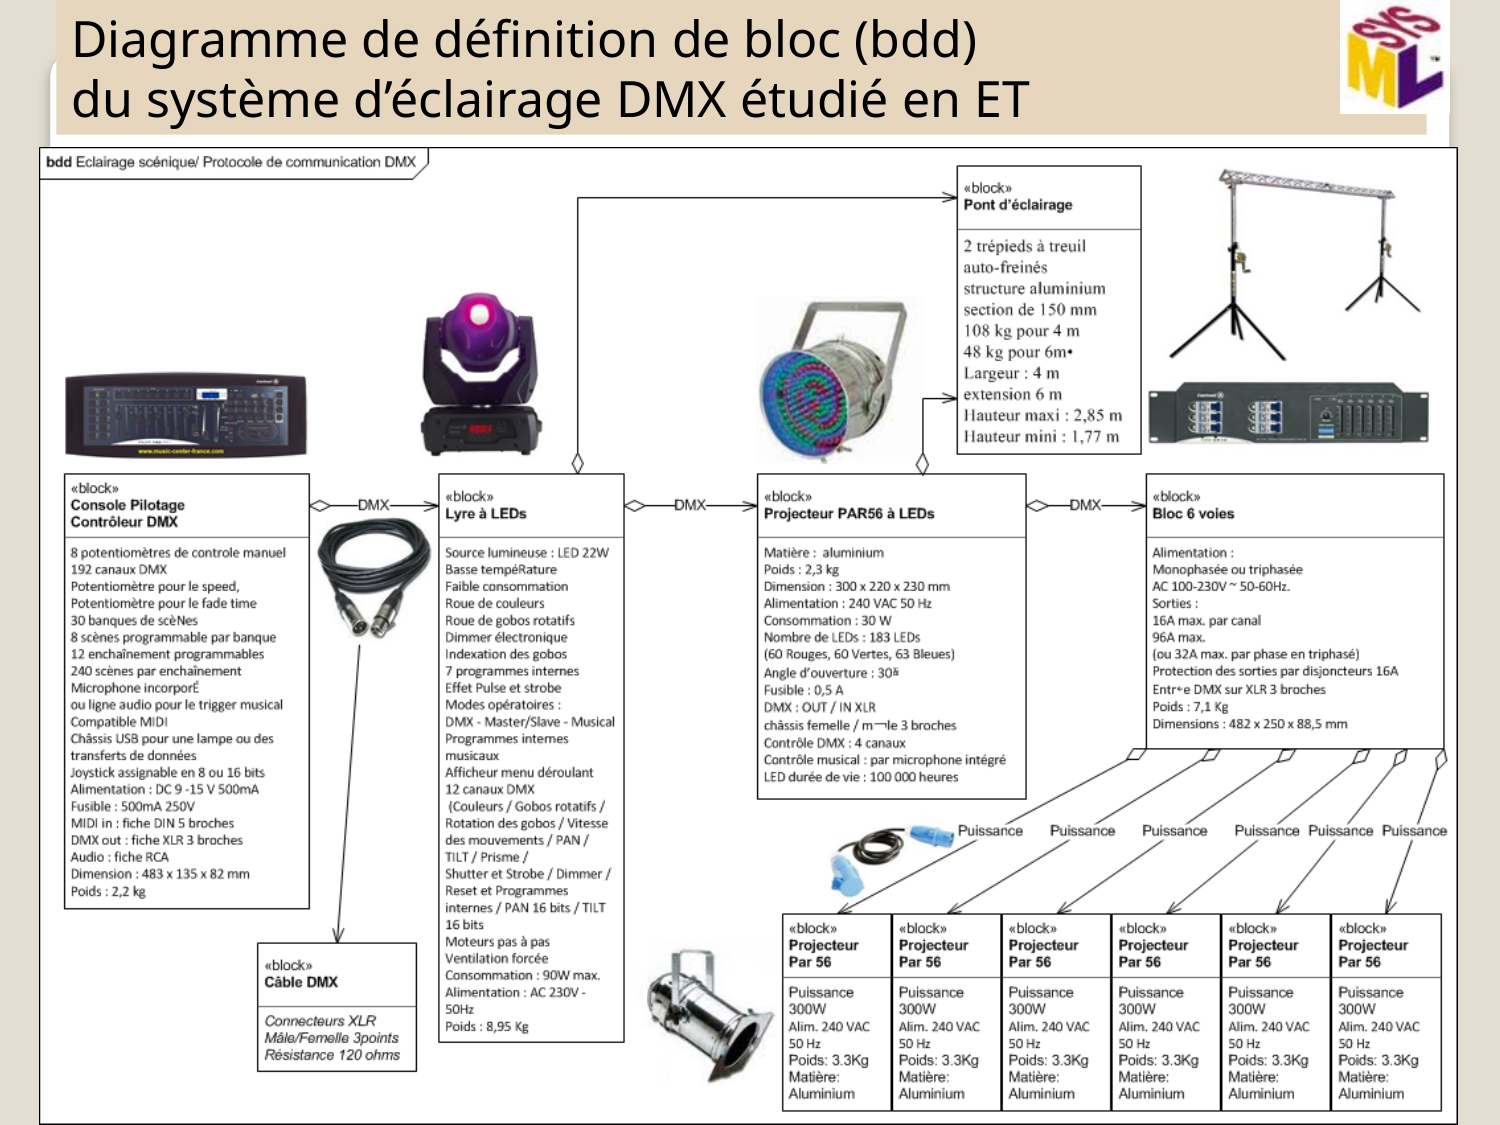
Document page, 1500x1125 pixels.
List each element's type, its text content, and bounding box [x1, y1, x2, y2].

picture [39, 146, 1458, 1125]
picture [1339, 0, 1450, 115]
text_box Diagramme de définition de bloc (bdd) du système d’éclairage DMX étudié en ET [56, 0, 1427, 135]
